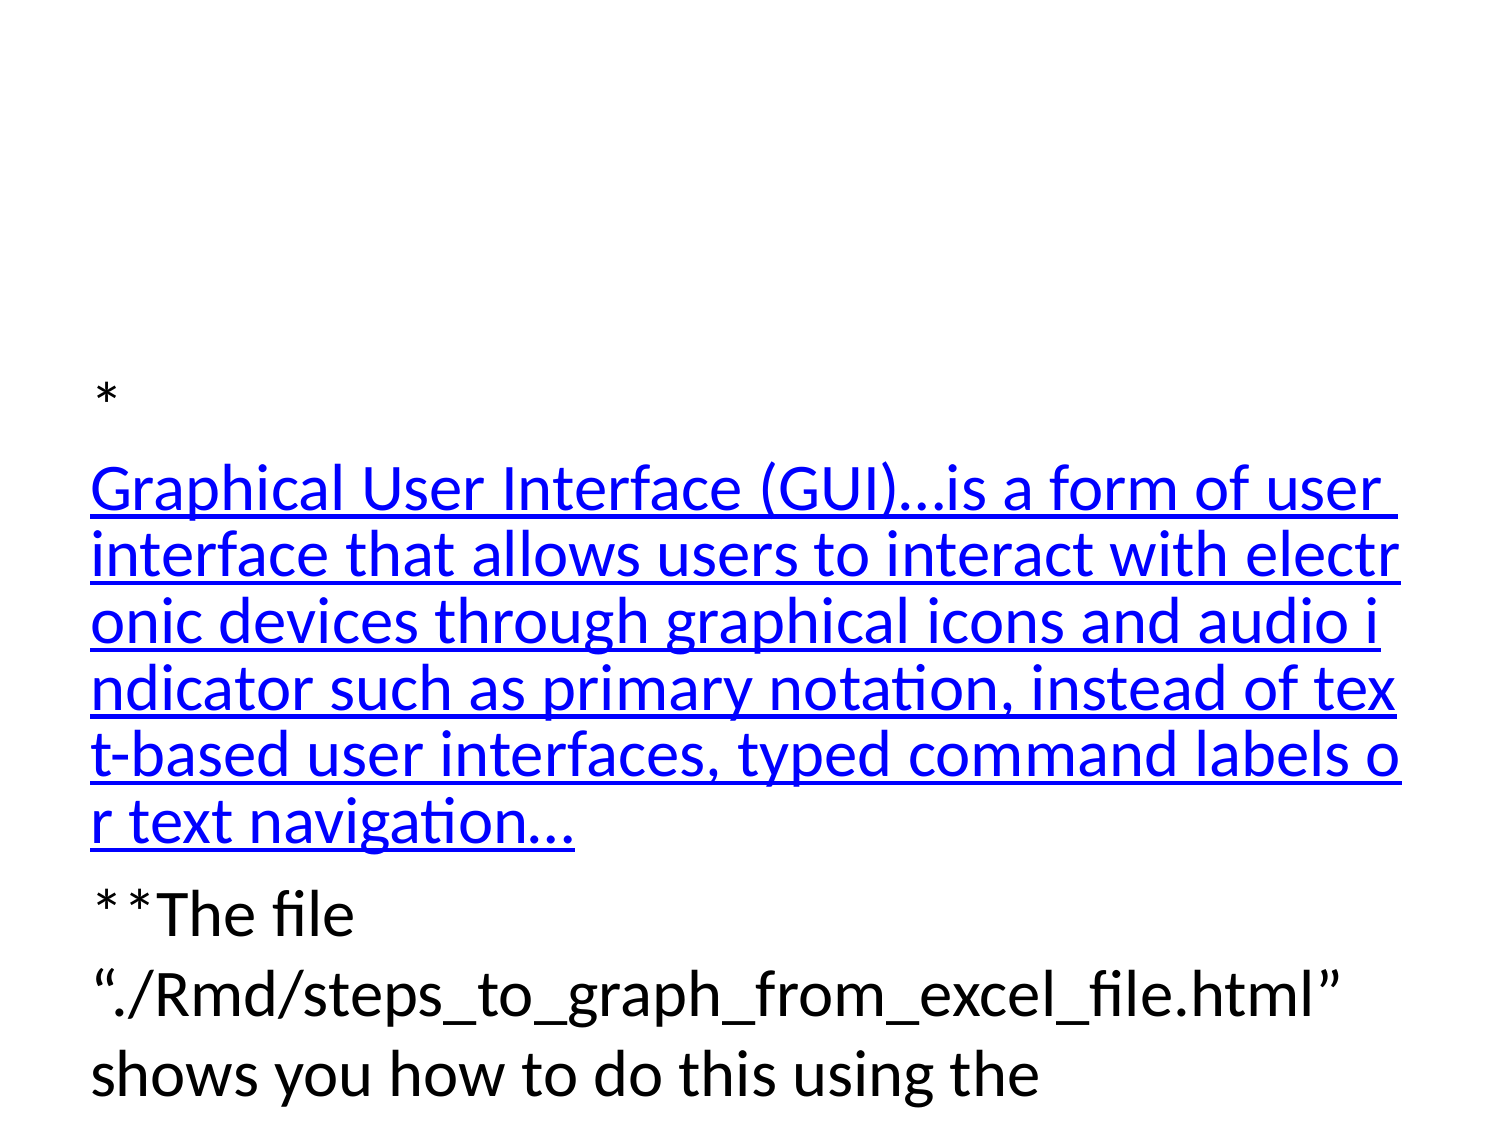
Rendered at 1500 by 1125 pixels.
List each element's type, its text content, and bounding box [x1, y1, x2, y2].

list *Graphical User Interface (GUI)…is a form of user interface that allows users to interact with electronic devices through graphical icons and audio indicator such as primary notation, instead of text-based user interfaces, typed command labels or text navigation… **The file “./Rmd/steps_to_graph_from_excel_file.html” shows you how to do this using the programming language R. In webinar part 3, we will revisit this example. [75, 262, 1425, 1005]
